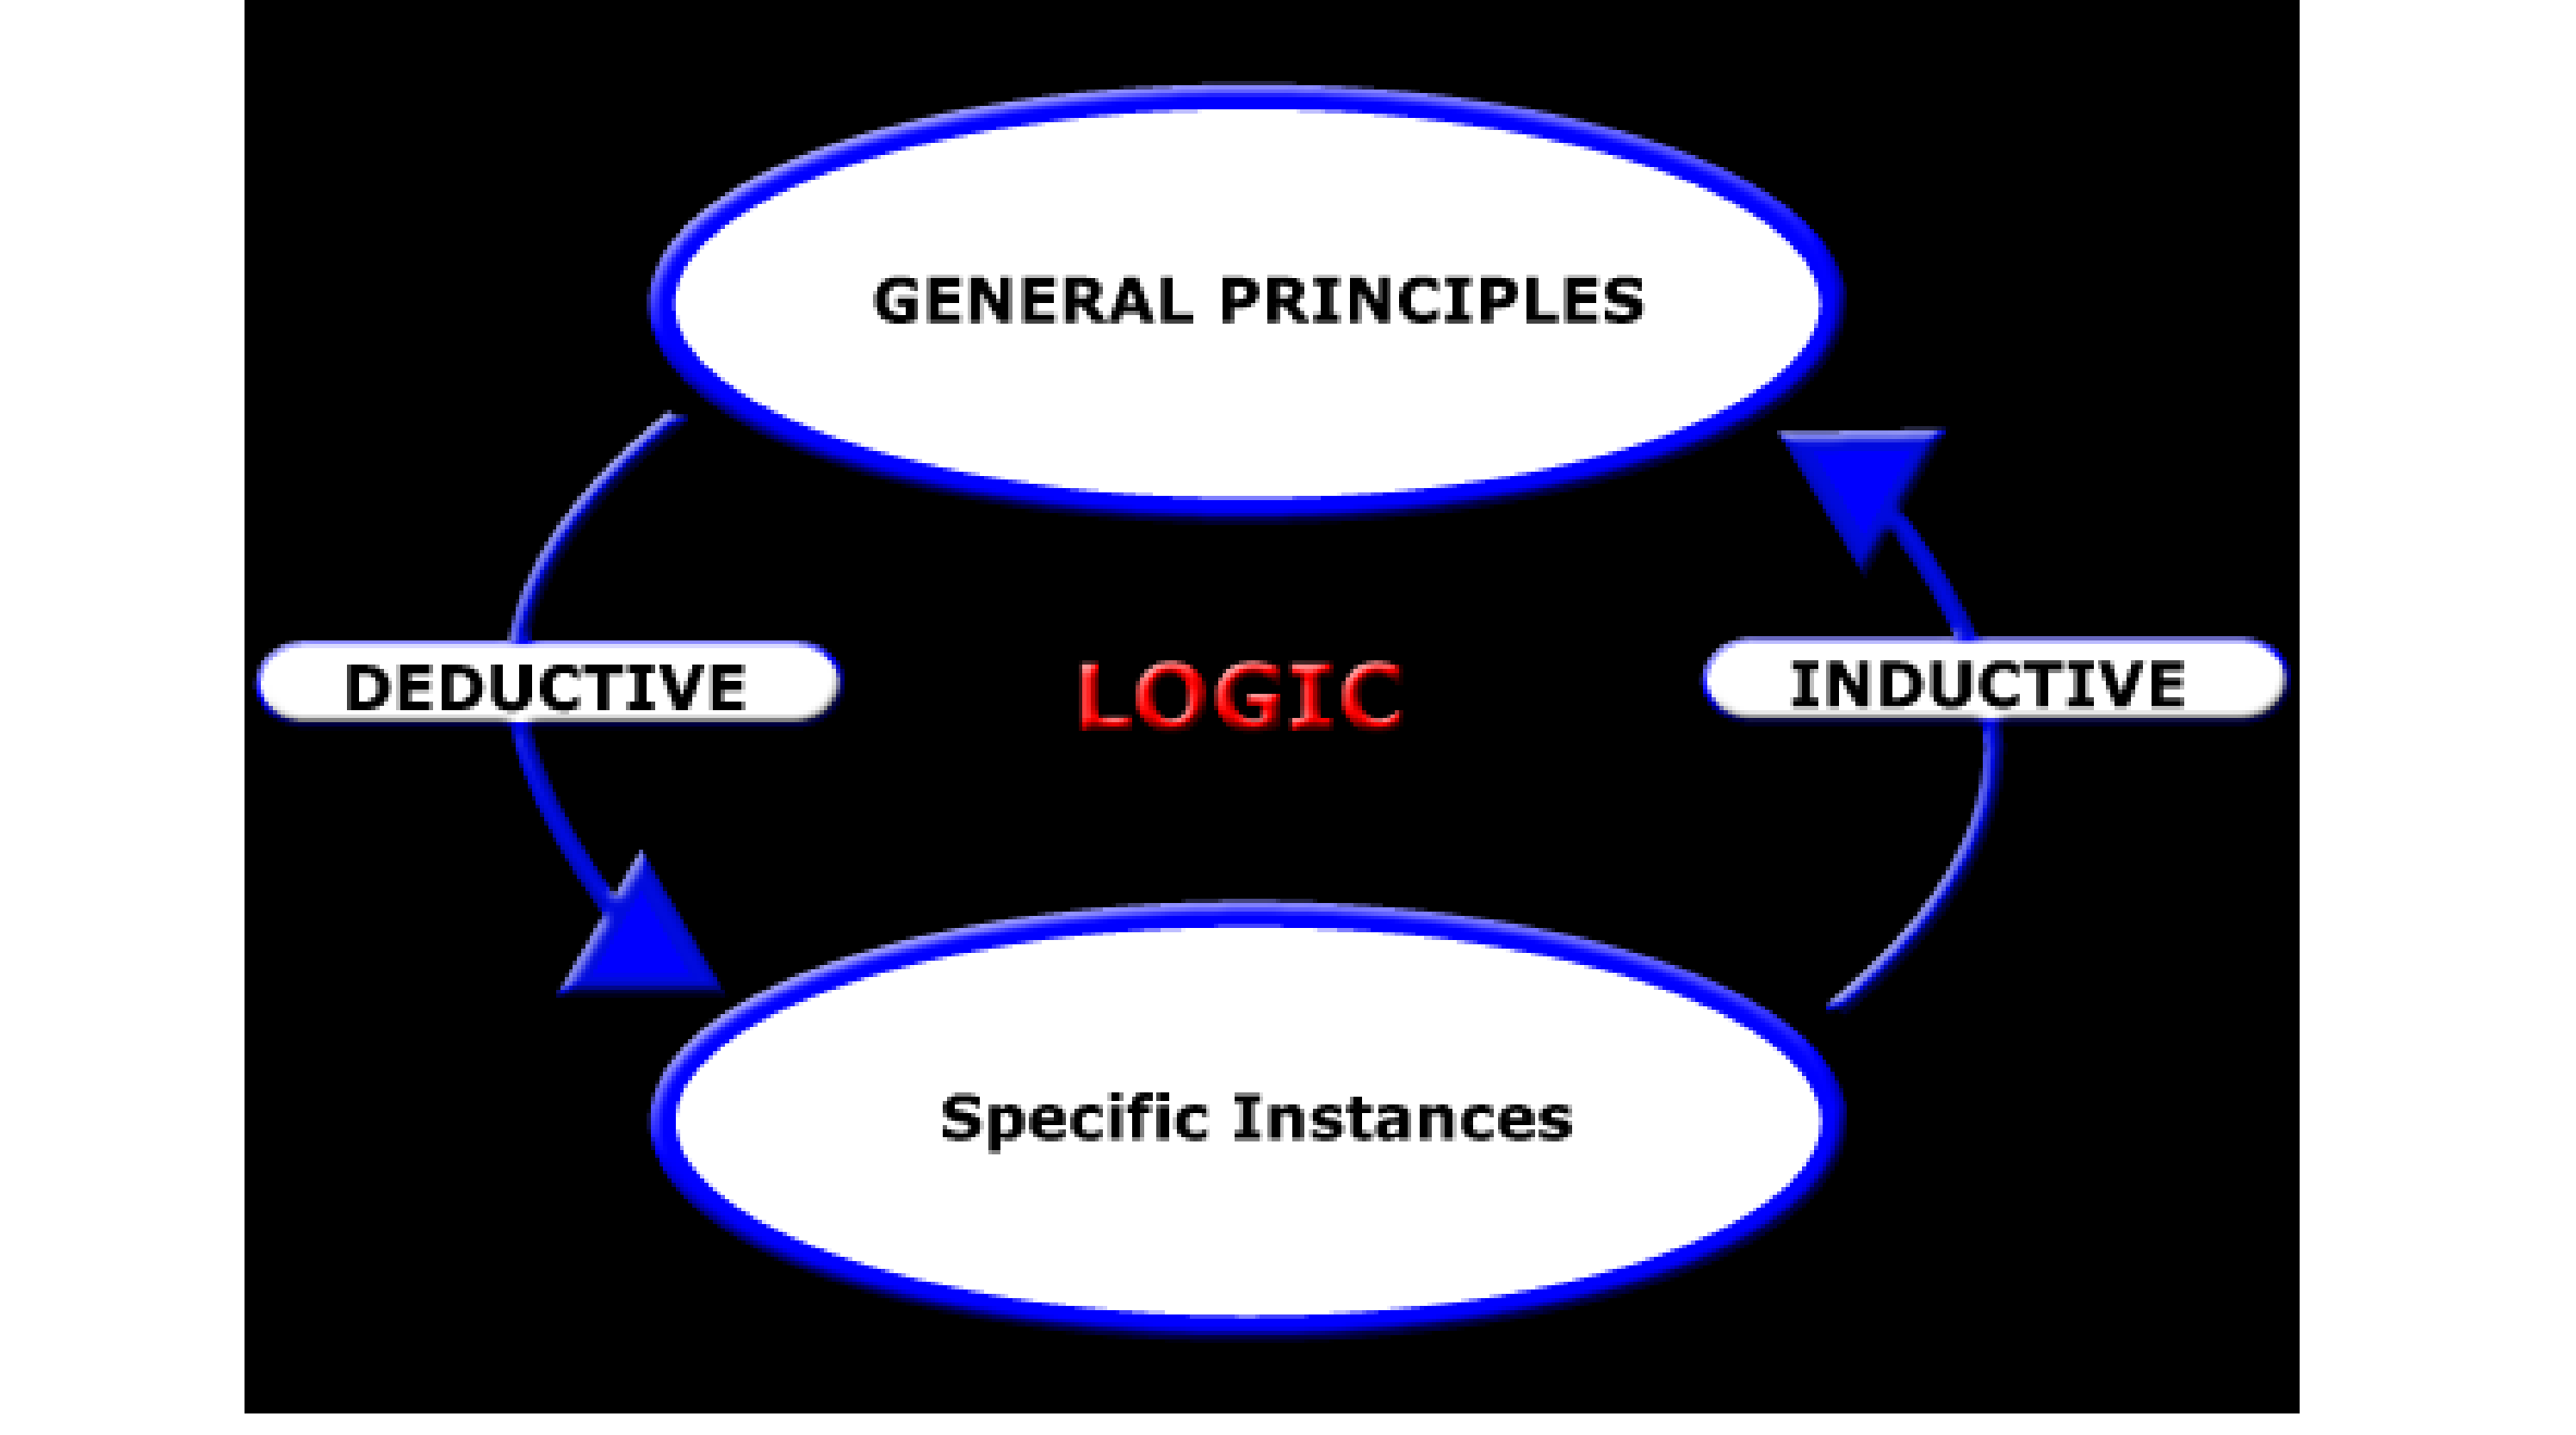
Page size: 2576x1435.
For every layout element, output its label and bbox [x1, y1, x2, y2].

picture [245, 0, 2300, 1413]
